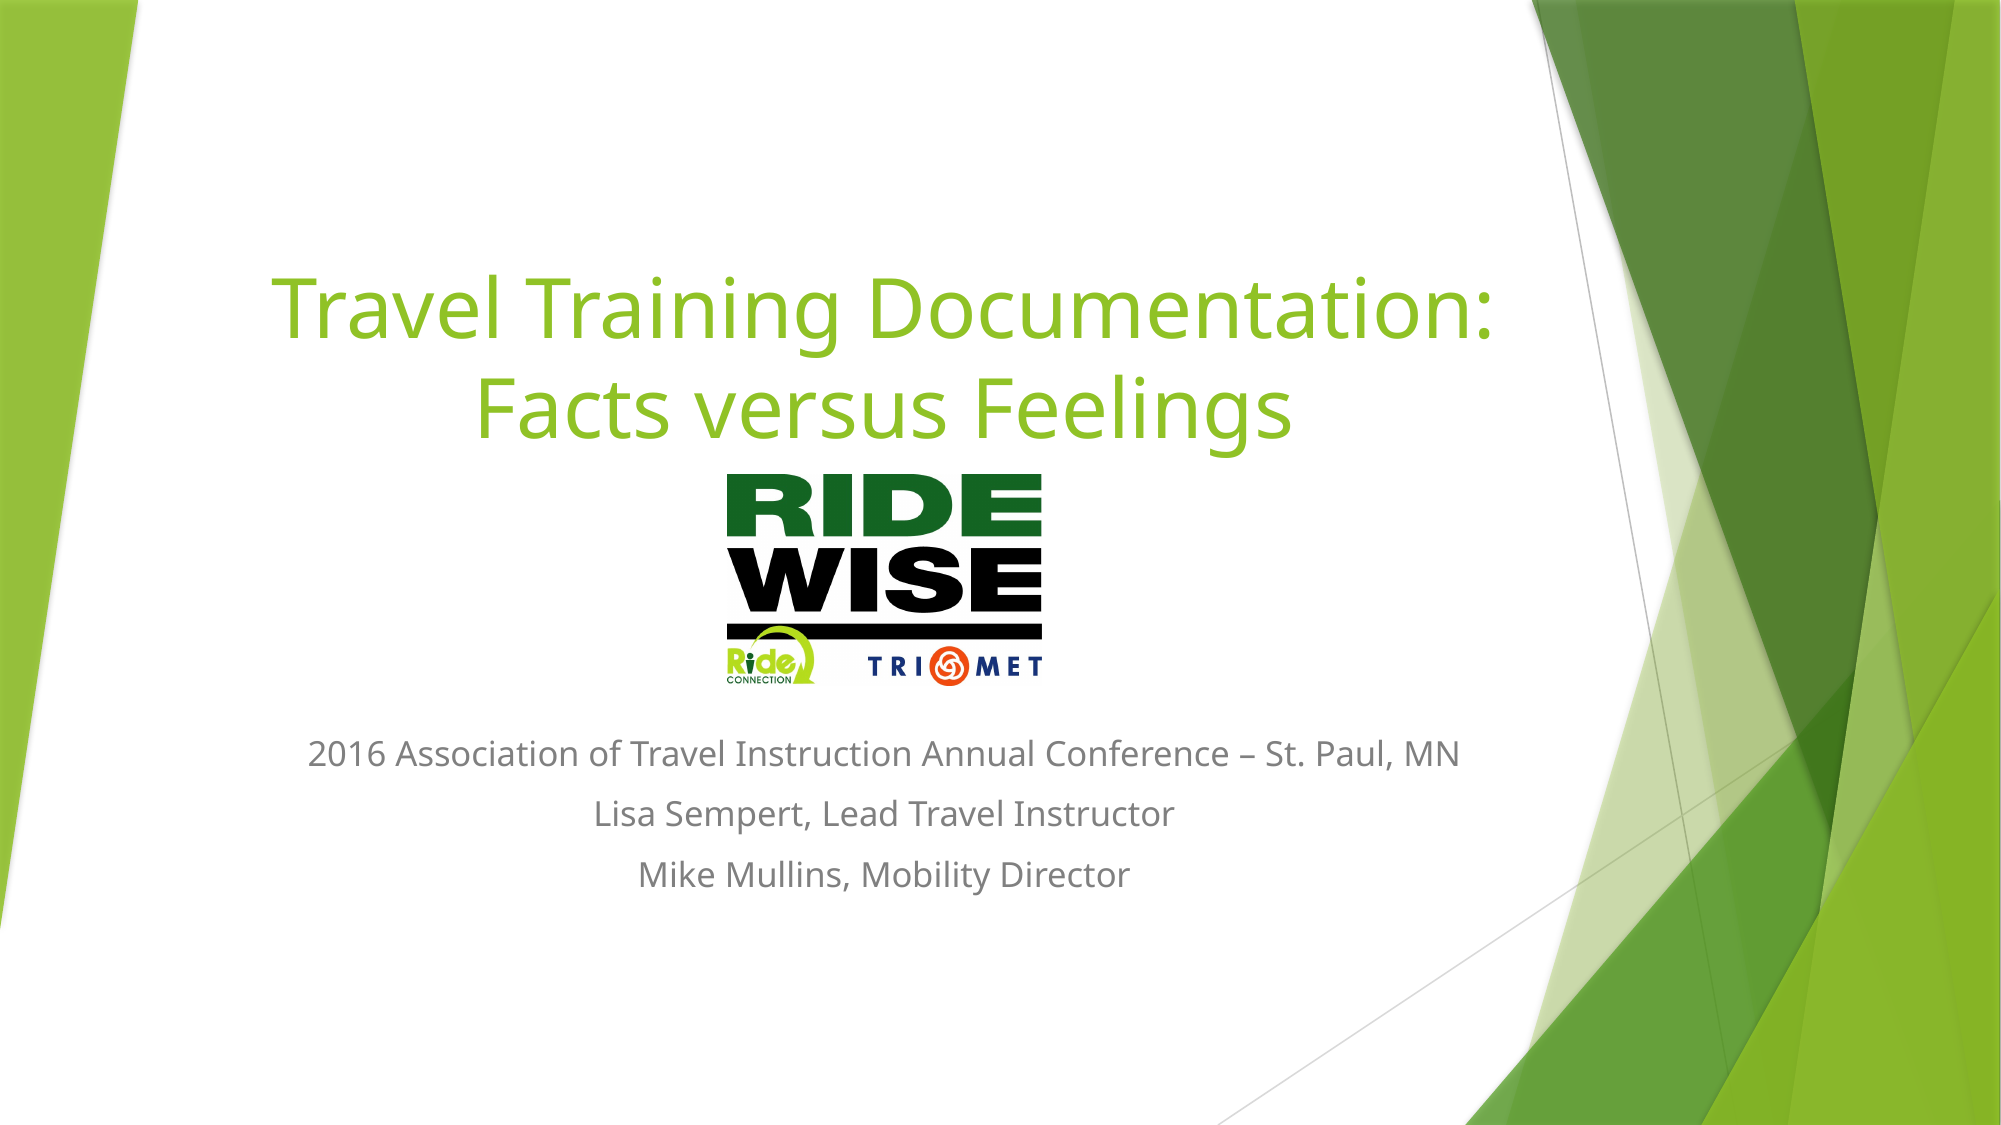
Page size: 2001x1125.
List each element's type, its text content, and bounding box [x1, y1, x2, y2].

picture [726, 474, 1042, 686]
title Travel Training Documentation: Facts versus Feelings [247, 292, 1522, 563]
subtitle 2016 Association of Travel Instruction Annual Conference – St. Paul, MN Lisa Sempert, Lead Travel Instructor Mike Mullins, Mobility Director [247, 724, 1522, 904]
